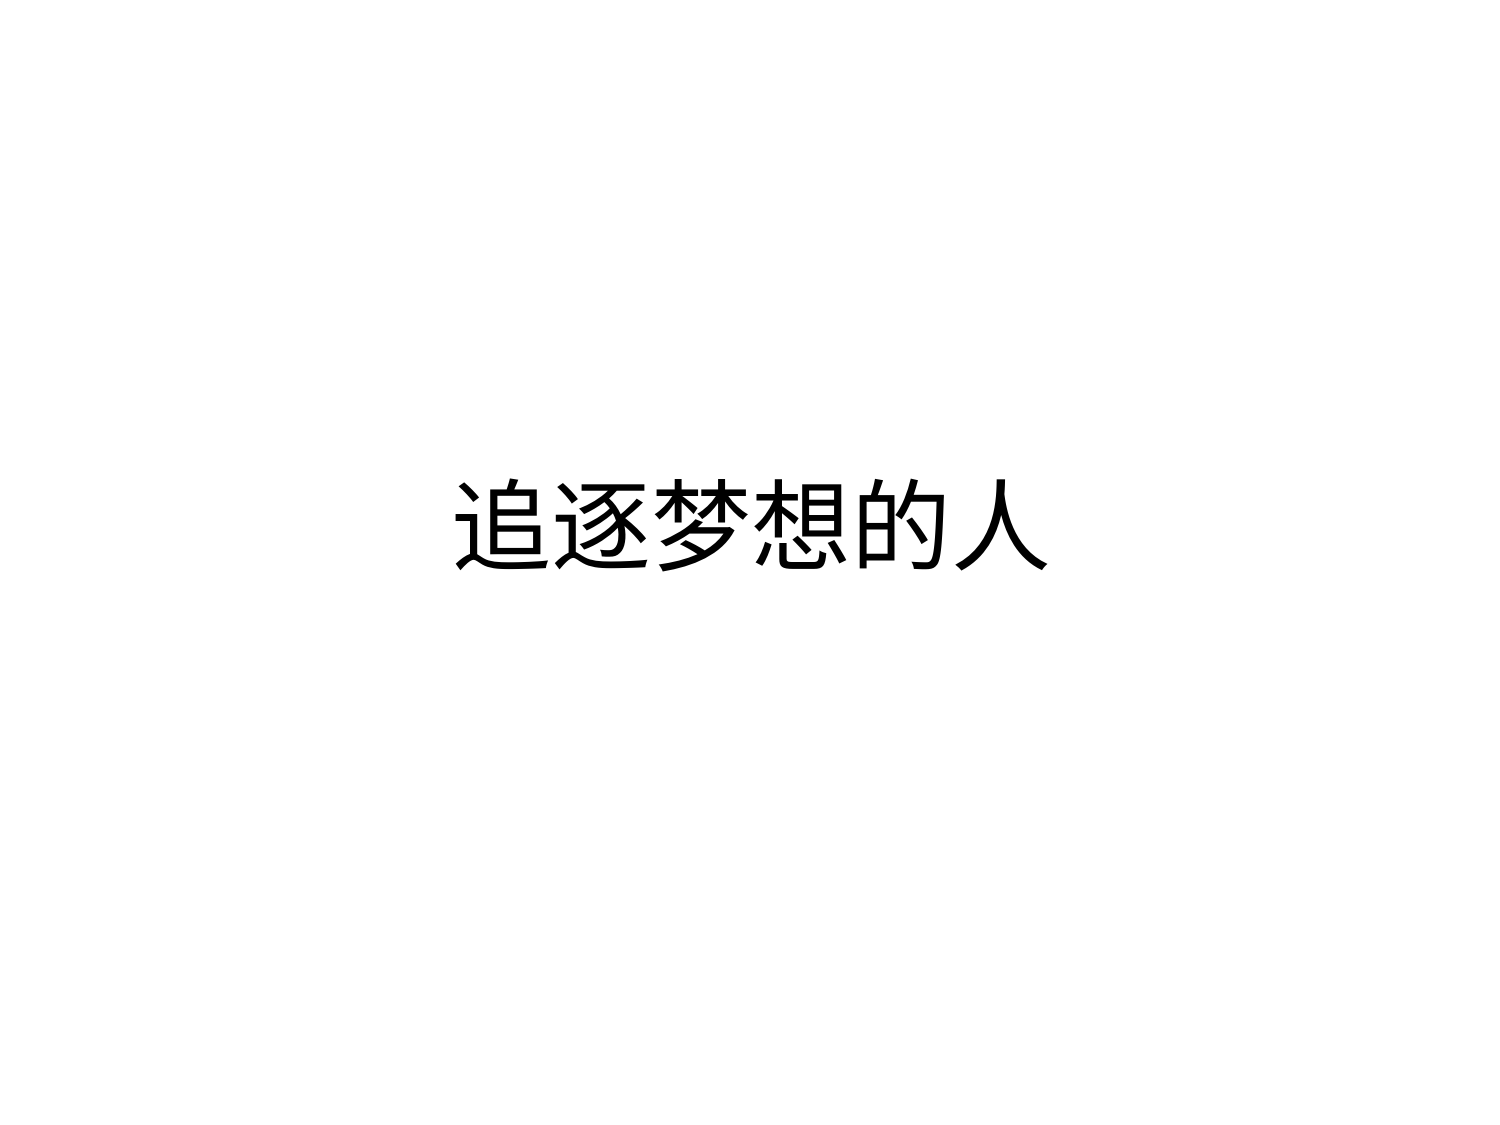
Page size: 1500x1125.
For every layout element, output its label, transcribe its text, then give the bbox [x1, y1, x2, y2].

list 追逐梦想的人 [76, 456, 1427, 646]
